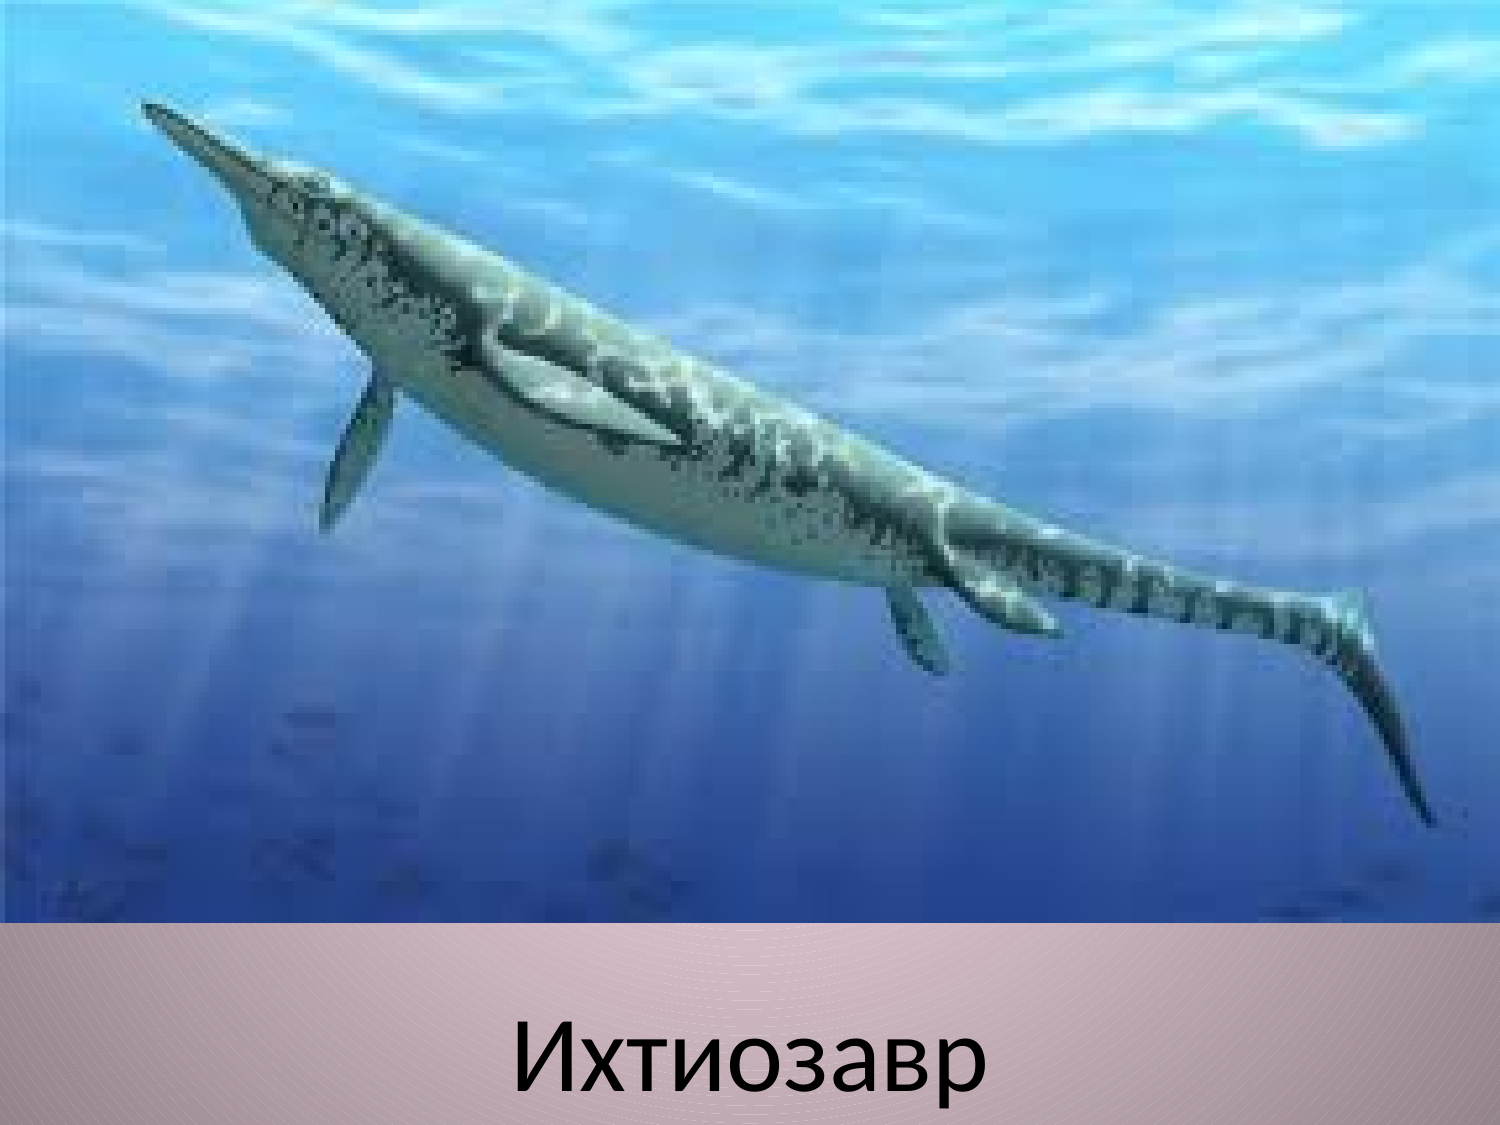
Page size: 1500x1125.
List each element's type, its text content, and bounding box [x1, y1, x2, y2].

title Ихтиозавр [0, 931, 1500, 1125]
picture [0, 0, 1500, 924]
